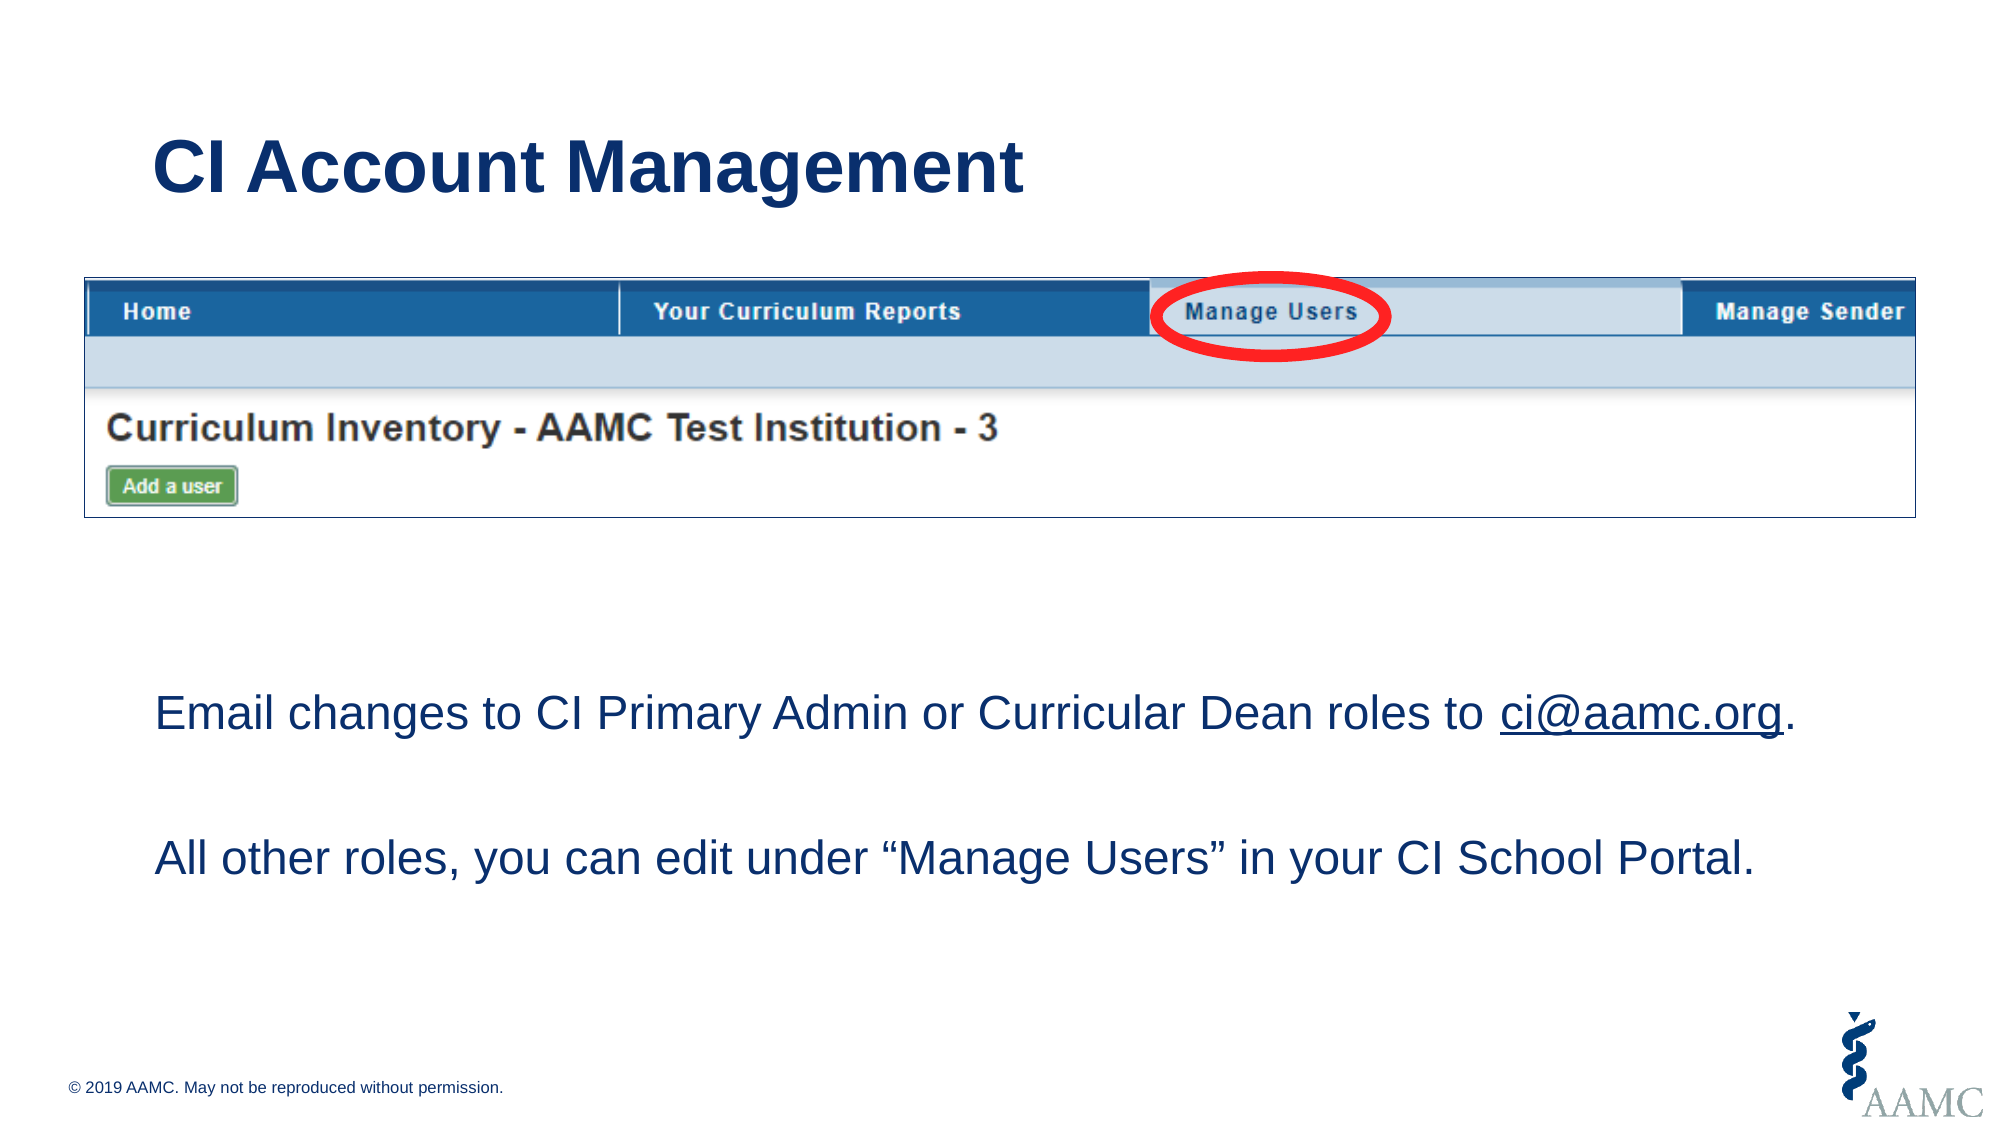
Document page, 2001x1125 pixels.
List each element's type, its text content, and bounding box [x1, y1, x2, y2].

list Email changes to CI Primary Admin or Curricular Dean roles to ci@aamc.org. All other roles, you can edit under “Manage Users” in your CI School Portal. [137, 680, 1863, 1014]
picture [1842, 1012, 1983, 1117]
picture [84, 277, 1916, 518]
title CI Account Management [137, 59, 1863, 276]
